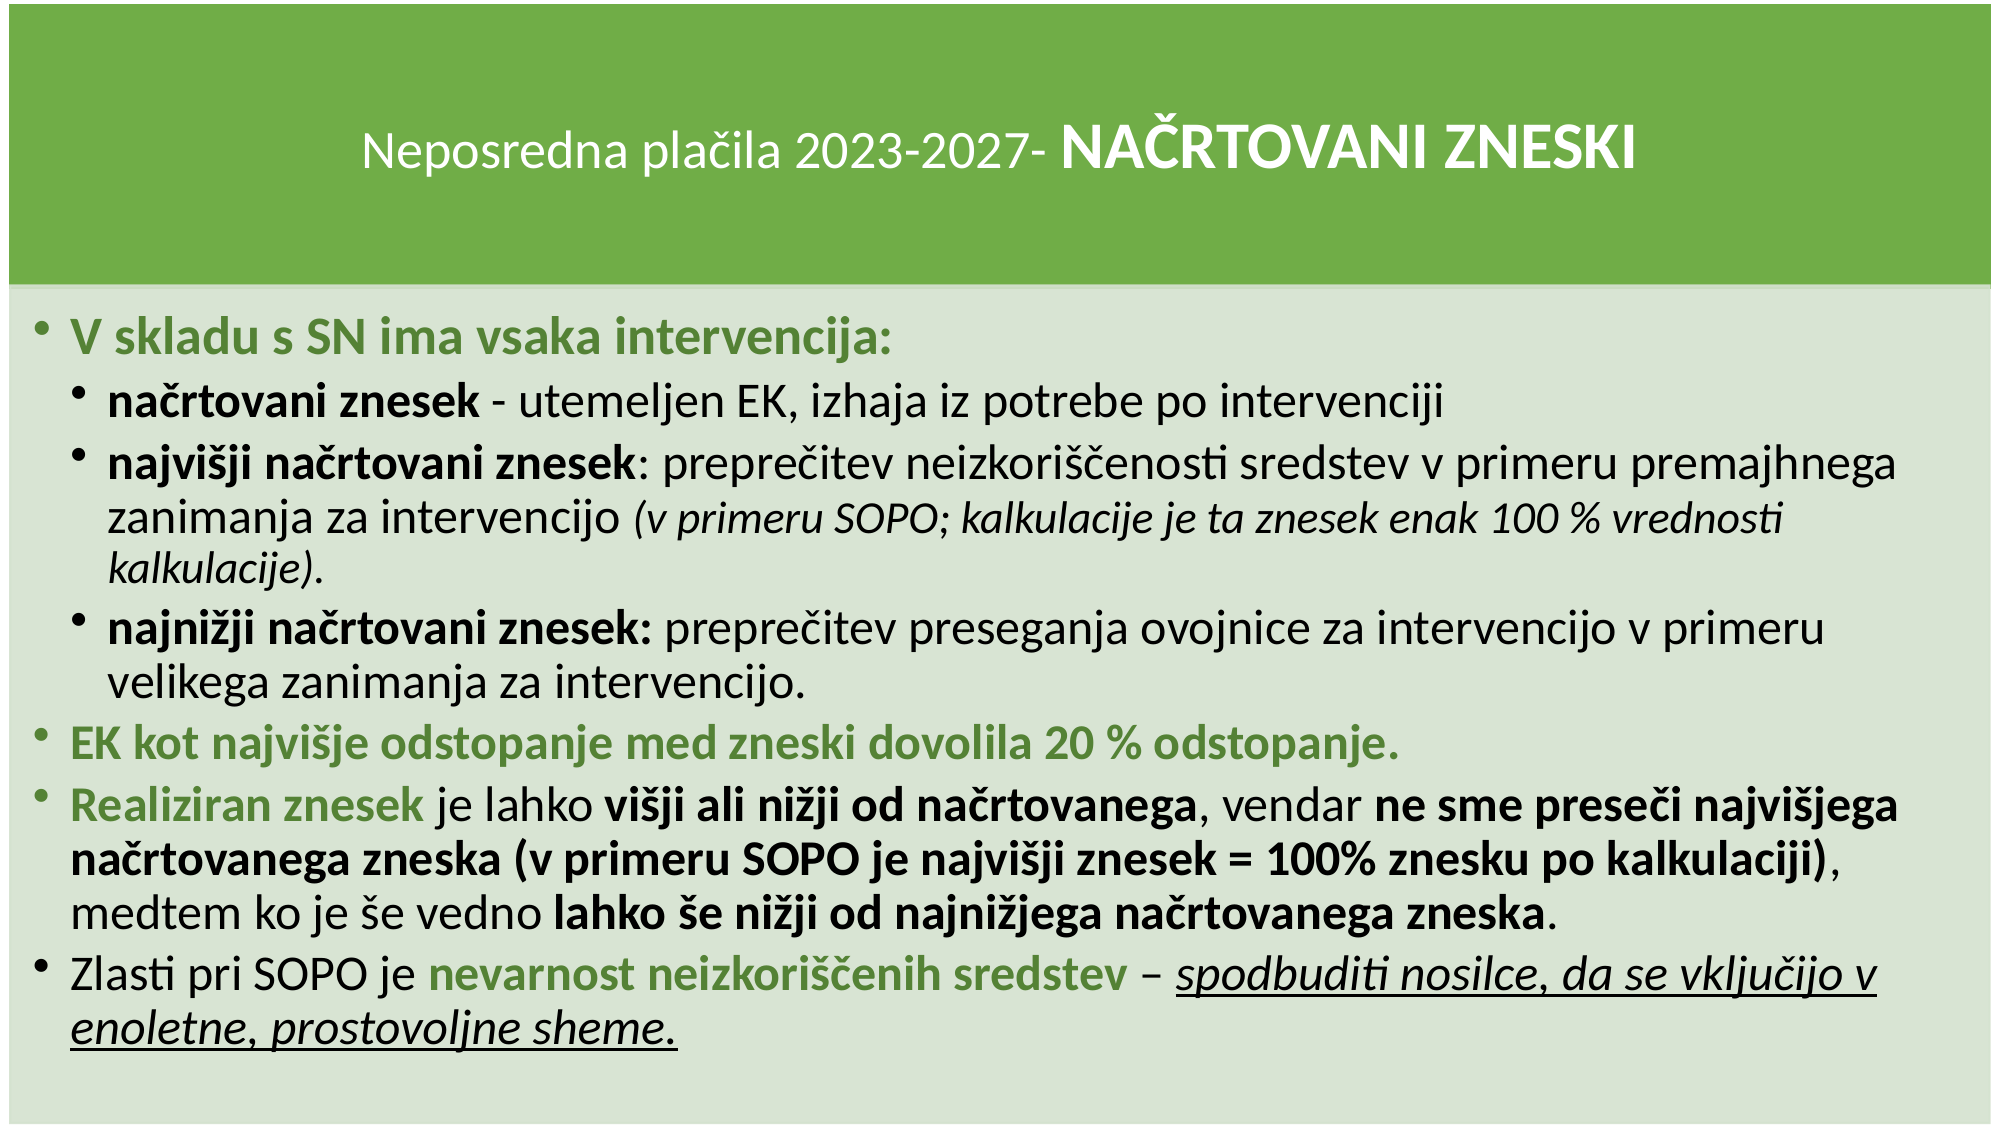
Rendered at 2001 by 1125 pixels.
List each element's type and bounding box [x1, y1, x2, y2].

text_box [10, 0, 1990, 1125]
